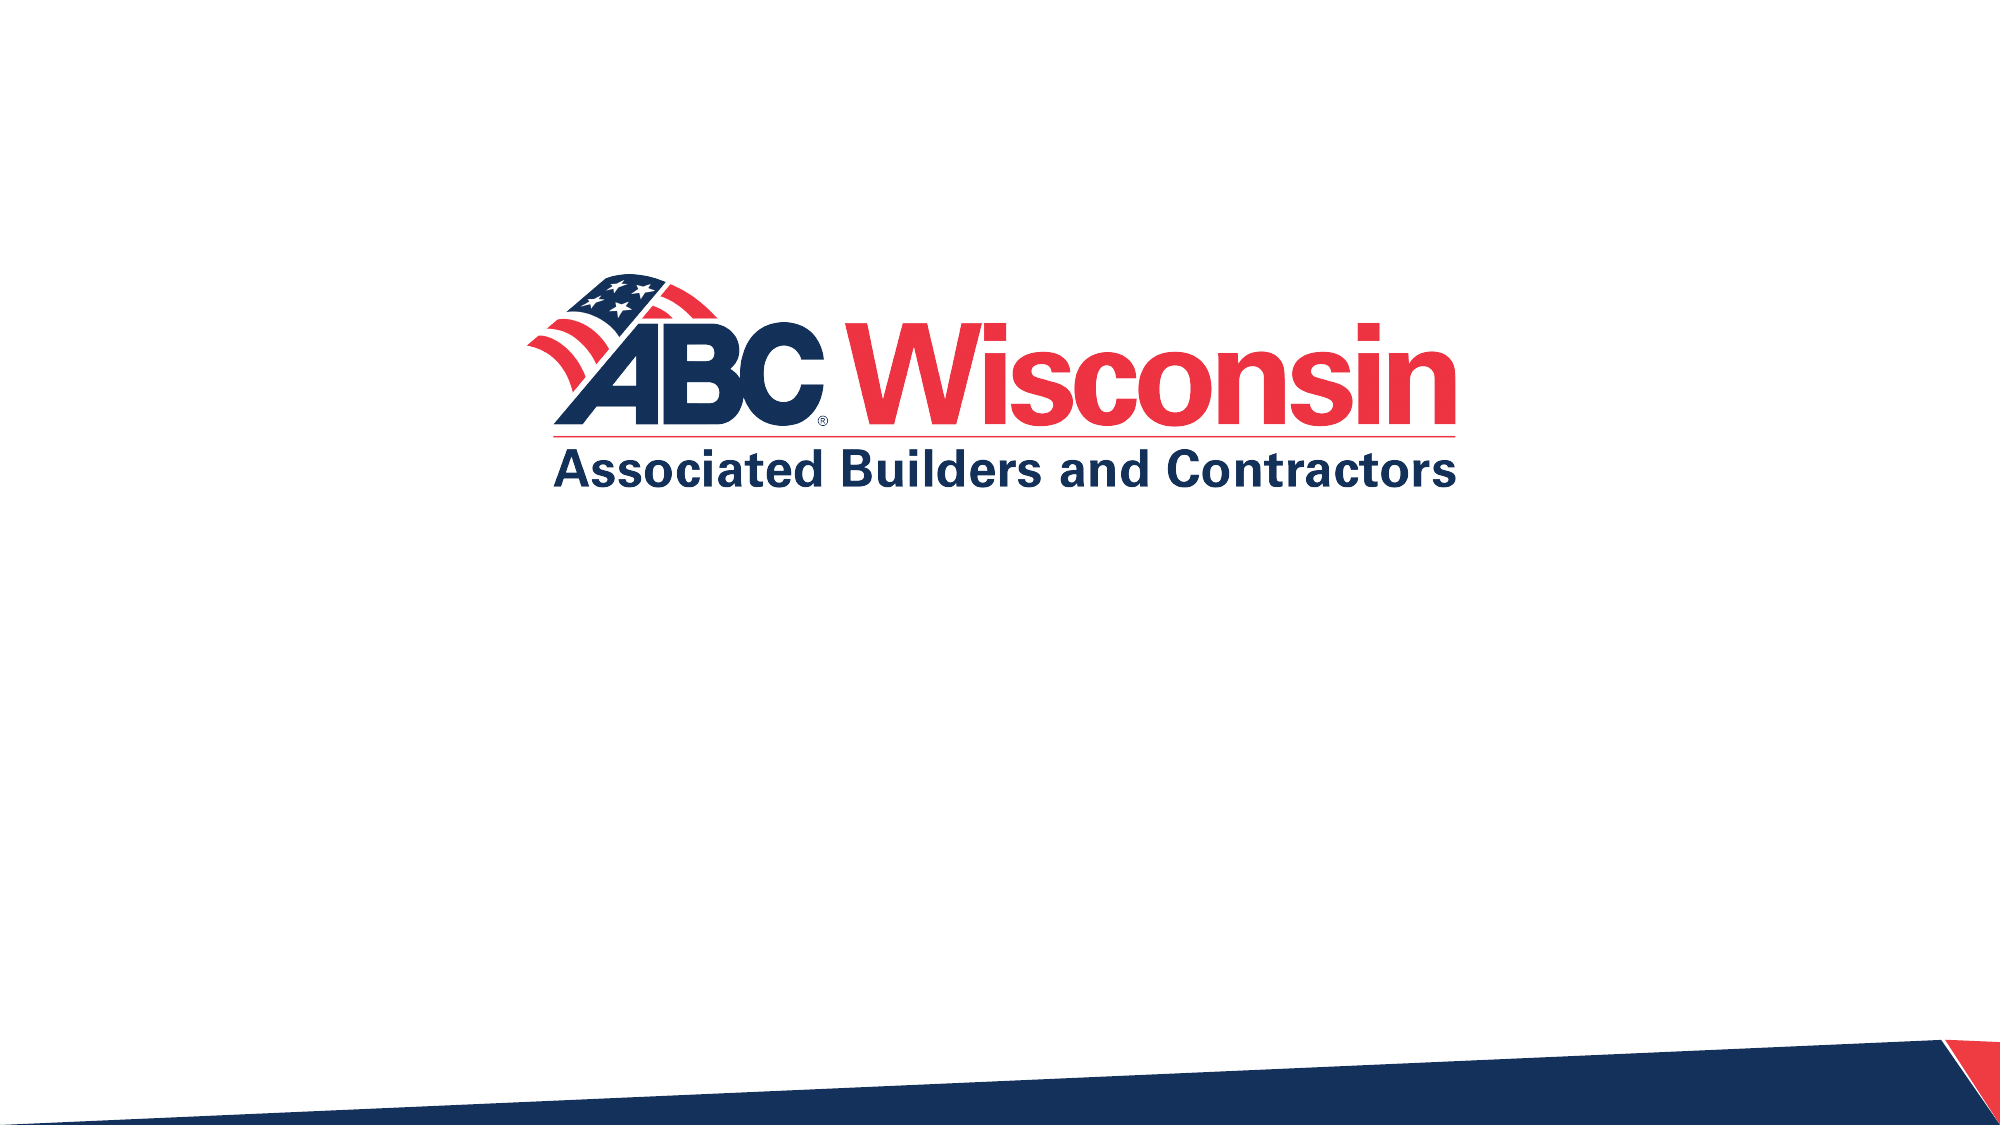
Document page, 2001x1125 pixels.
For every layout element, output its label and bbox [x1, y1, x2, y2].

picture [494, 244, 1503, 516]
